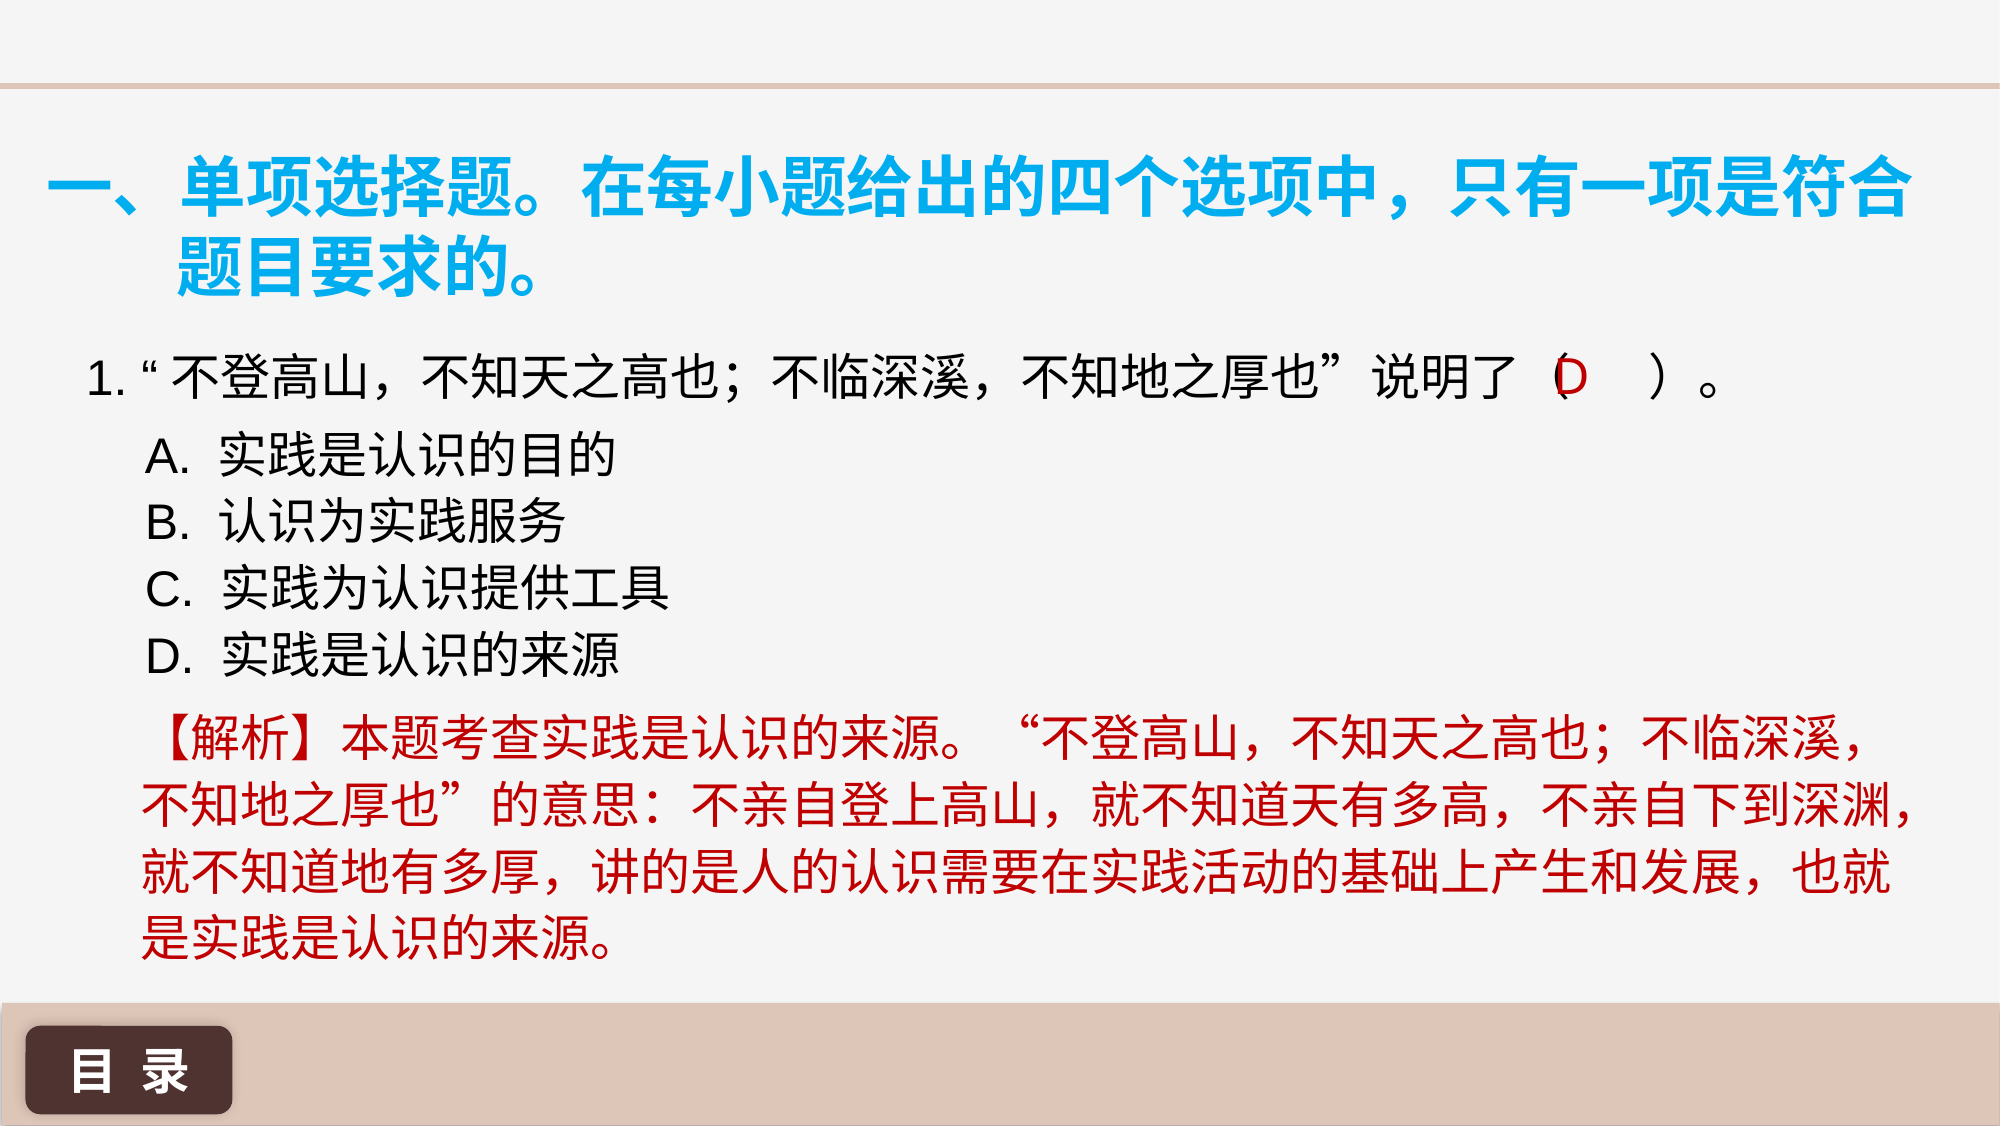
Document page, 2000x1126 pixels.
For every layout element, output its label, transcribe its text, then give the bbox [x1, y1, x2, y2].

text_box D [1495, 313, 1647, 397]
text_box 一、单项选择题。在每小题给出的四个选项中，只有一项是符合题目要求的。 [31, 137, 1963, 312]
text_box 1. “不登高山，不知天之高也；不临深溪，不知地之厚也”说明了（ ）。 [0, 314, 1894, 413]
text_box 【解析】本题考查实践是认识的来源。“不登高山，不知天之高也；不临深溪，不知地之厚也”的意思：不亲自登上高山，就不知道天有多高，不亲自下到深渊，就不知道地有多厚，讲的是人的认识需要在实践活动的基础上产生和发展，也就是实践是认识的来源。 [125, 692, 1914, 855]
text_box A. 实践是认识的目的 B. 认识为实践服务 C. 实践为认识提供工具 D. 实践是认识的来源 [54, 409, 1953, 691]
